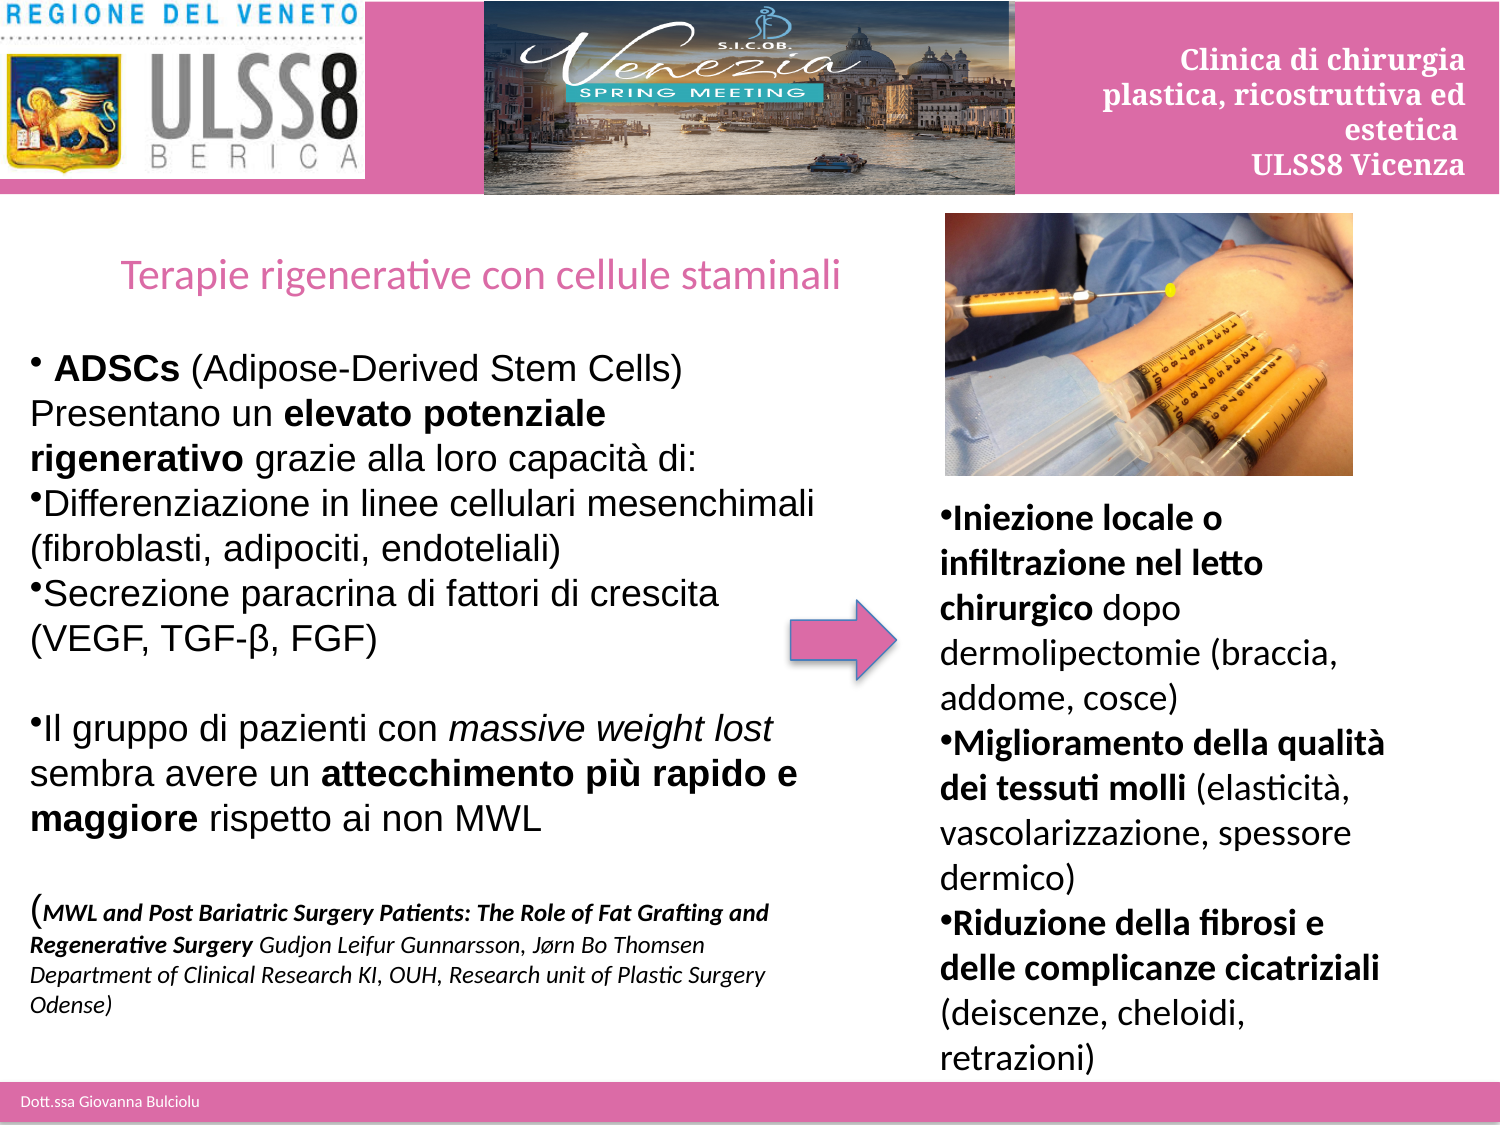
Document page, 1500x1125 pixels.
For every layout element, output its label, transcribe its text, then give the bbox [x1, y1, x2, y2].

text_box ADSCs (Adipose-Derived Stem Cells) Presentano un elevato potenziale rigenerativo grazie alla loro capacità di: Differenziazione in linee cellulari mesenchimali (fibroblasti, adipociti, endoteliali) Secrezione paracrina di fattori di crescita (VEGF, TGF-β, FGF) Il gruppo di pazienti con massive weight lost sembra avere un attecchimento più rapido e maggiore rispetto ai non MWL (MWL and Post Bariatric Surgery Patients: The Role of Fat Grafting and Regenerative Surgery Gudjon Leifur Gunnarsson, Jørn Bo Thomsen Department of Clinical Research KI, OUH, Research unit of Plastic Surgery Odense) [14, 336, 835, 1072]
picture [483, 1, 1015, 195]
text_box Dott.ssa Giovanna Bulciolu [14, 1083, 546, 1118]
text_box [1015, 1, 1500, 195]
text_box Clinica di chirurgia plastica, ricostruttiva ed estetica ULSS8 Vicenza [1064, 33, 1472, 189]
text_box [835, 557, 924, 704]
picture [0, 0, 365, 179]
text_box Terapie rigenerative con cellule staminali [105, 238, 940, 343]
text_box [0, 1, 482, 195]
text_box Iniezione locale o infiltrazione nel letto chirurgico dopo dermolipectomie (braccia, addome, cosce) Miglioramento della qualità dei tessuti molli (elasticità, vascolarizzazione, spessore dermico) Riduzione della fibrosi e delle complicanze cicatriziali (deiscenze, cheloidi, retrazioni) [924, 485, 1417, 1085]
text_box [0, 1084, 1500, 1121]
text_box [789, 599, 898, 681]
picture [945, 212, 1354, 476]
